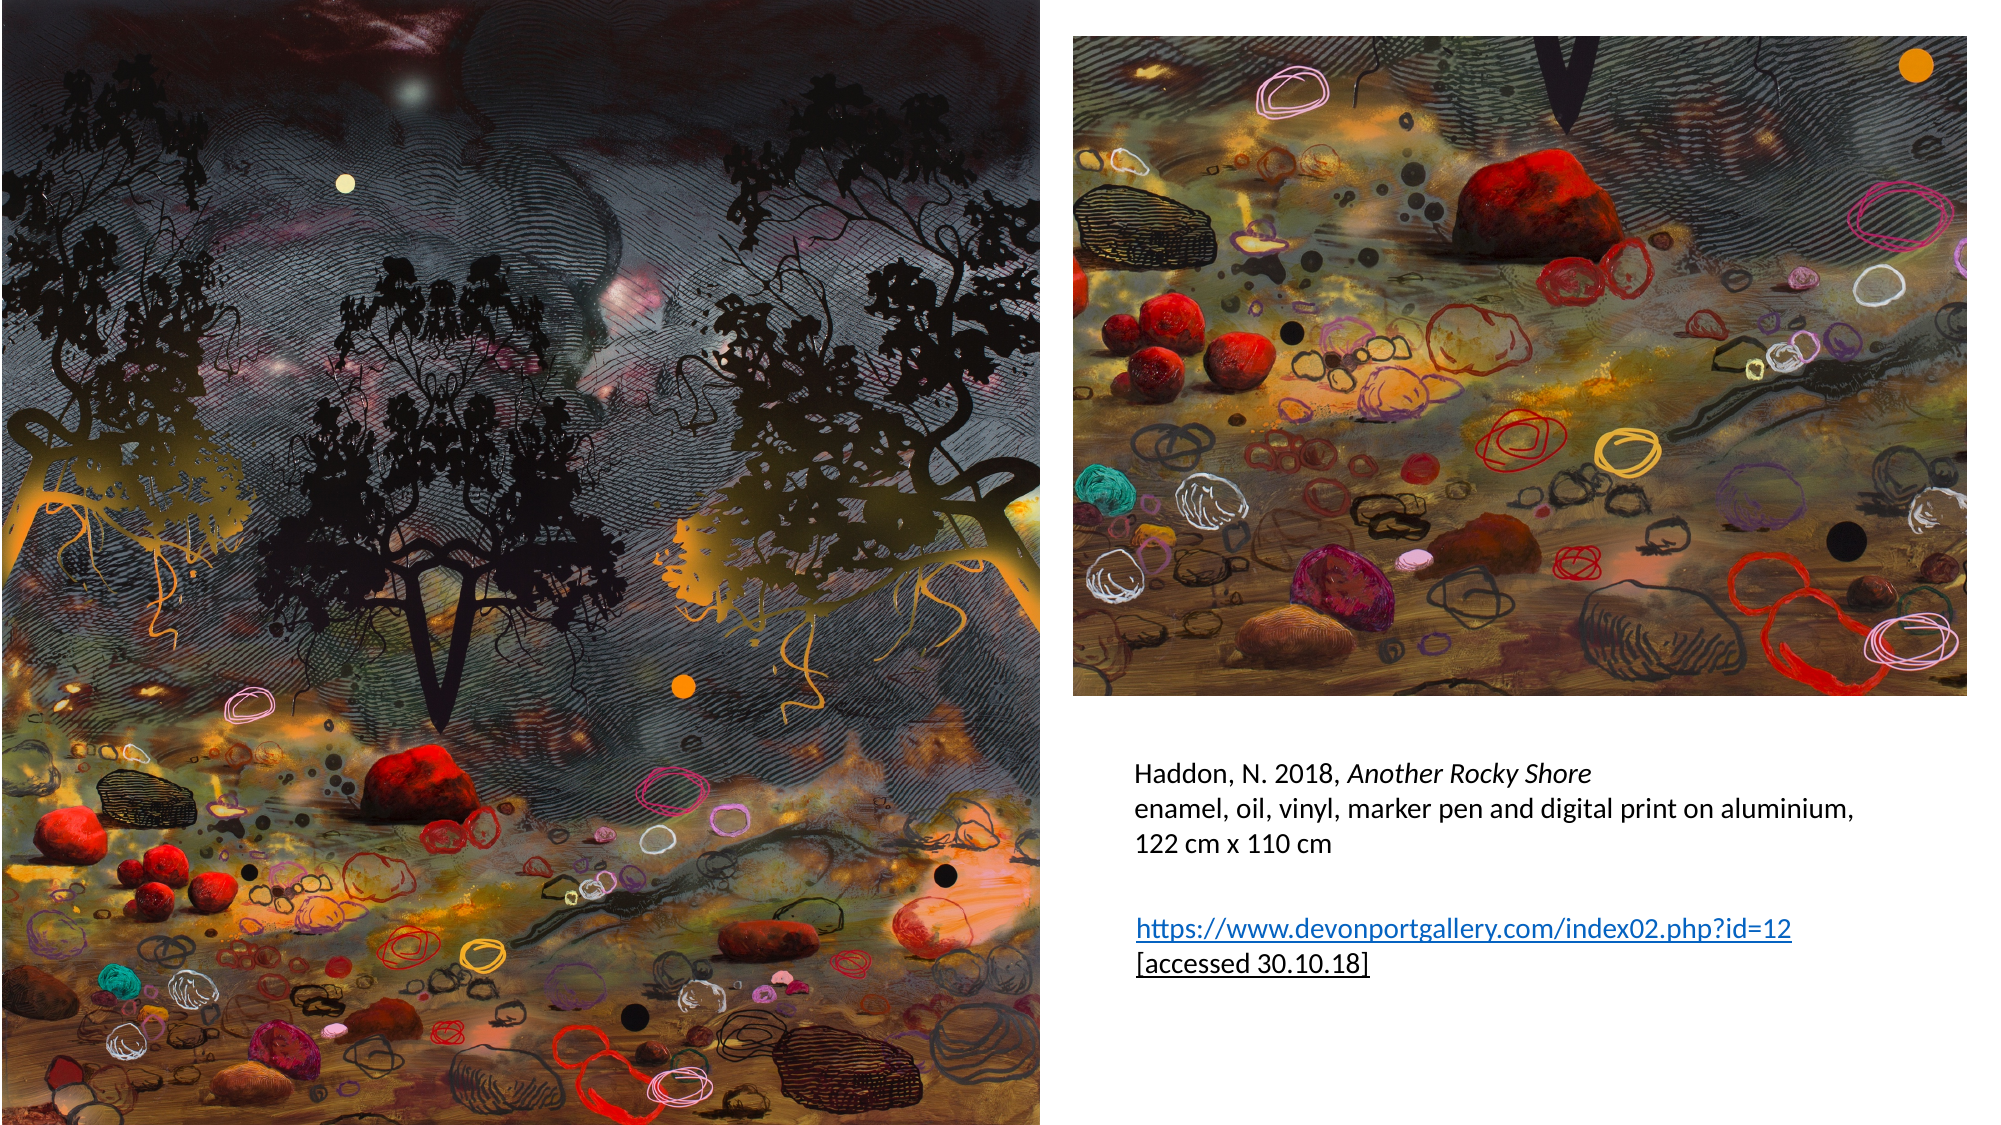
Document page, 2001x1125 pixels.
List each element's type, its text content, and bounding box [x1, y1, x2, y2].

text_box Haddon, N. 2018, Another Rocky Shore enamel, oil, vinyl, marker pen and digital print on aluminium, 122 cm x 110 cm [1119, 747, 1934, 867]
picture [1, 0, 1040, 1125]
picture [1073, 36, 1967, 696]
text_box https://www.devonportgallery.com/index02.php?id=12 [accessed 30.10.18] [1121, 902, 1867, 988]
